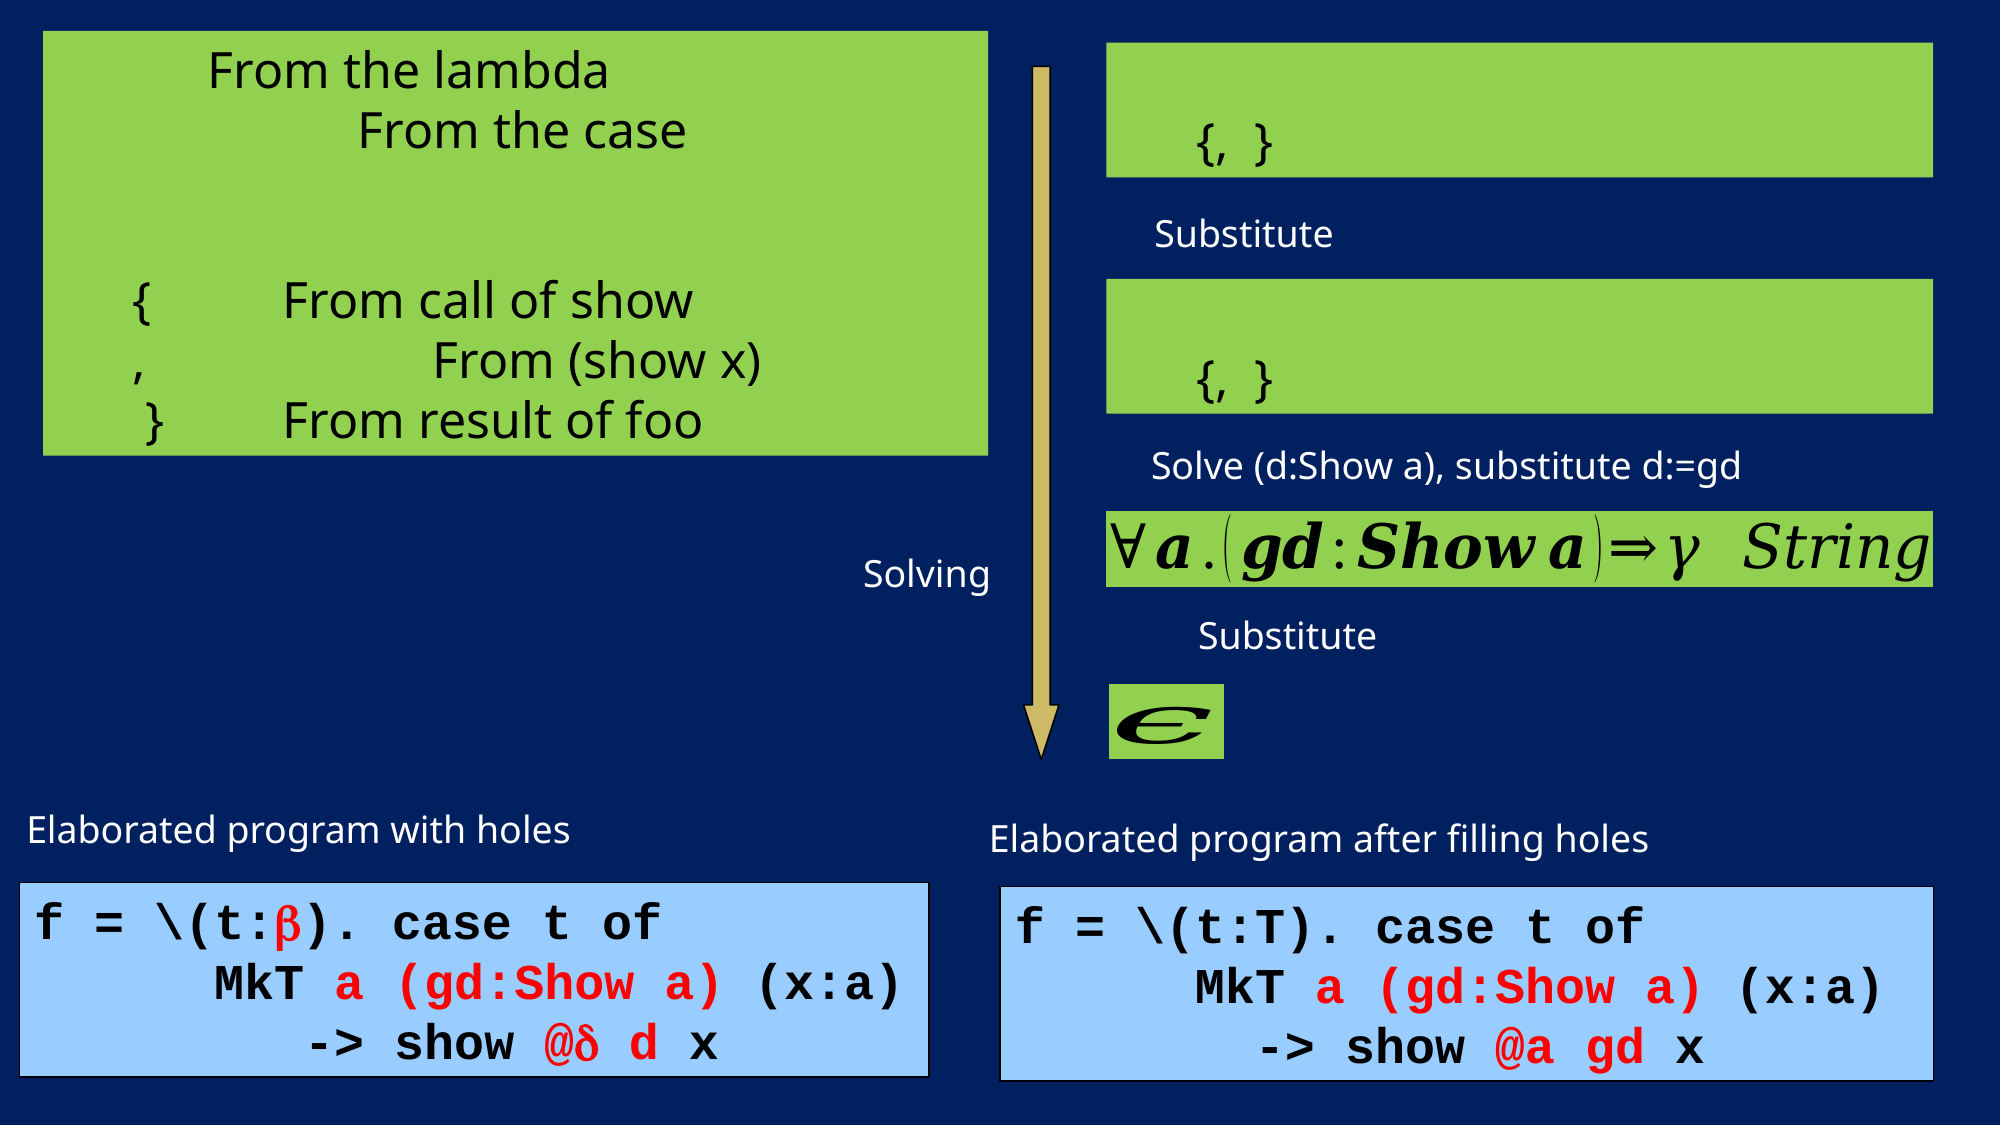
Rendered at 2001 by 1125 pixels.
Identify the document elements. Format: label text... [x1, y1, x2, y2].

text_box Solving [848, 542, 1006, 603]
text_box [1021, 64, 1061, 762]
text_box Elaborated program after filling holes [974, 807, 1665, 868]
text_box f = \(t:). case t of MkT a (gd:Show a) (x:a) -> show @ d x [17, 880, 931, 1079]
text_box f = \(t:T). case t of MkT a (gd:Show a) (x:a) -> show @a gd x [998, 884, 1935, 1083]
text_box Elaborated program with holes [11, 798, 587, 859]
